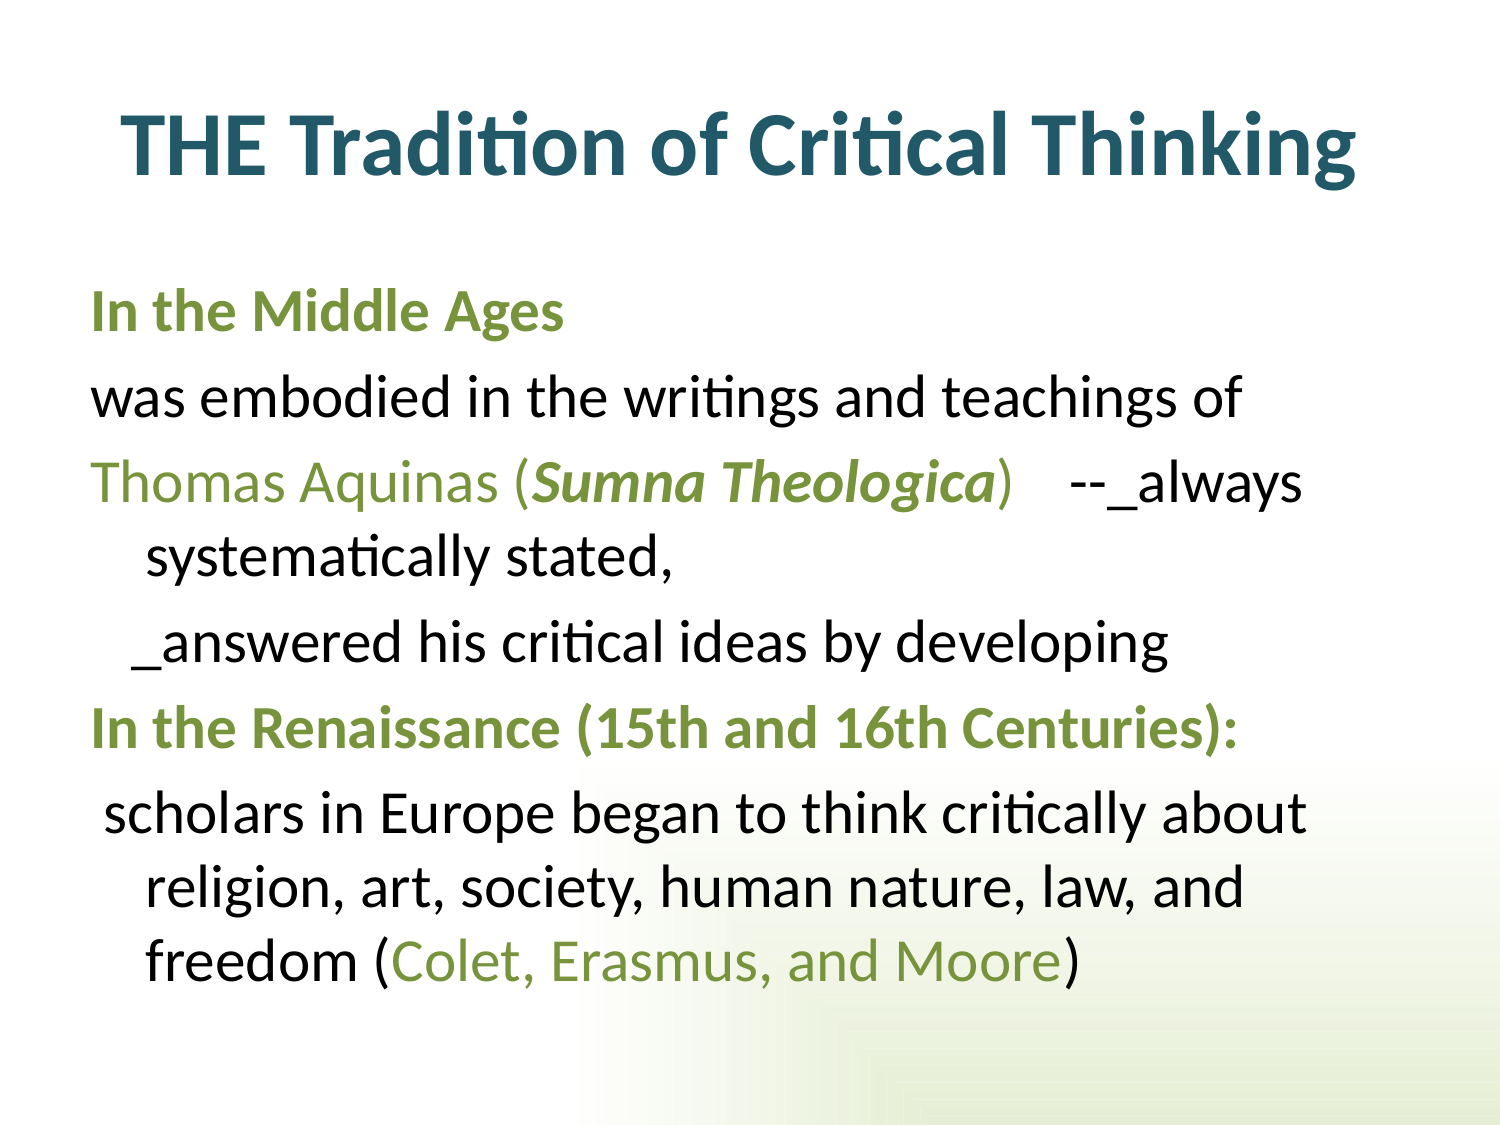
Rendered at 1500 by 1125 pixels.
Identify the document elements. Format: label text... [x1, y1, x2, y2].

list In the Middle Ages was embodied in the writings and teachings of Thomas Aquinas (Sumna Theologica) --_always systematically stated, _answered his critical ideas by developing In the Renaissance (15th and 16th Centuries): scholars in Europe began to think critically about religion, art, society, human nature, law, and freedom (Colet, Erasmus, and Moore) [75, 262, 1475, 1005]
title THE Tradition of Critical Thinking [75, 45, 1425, 233]
